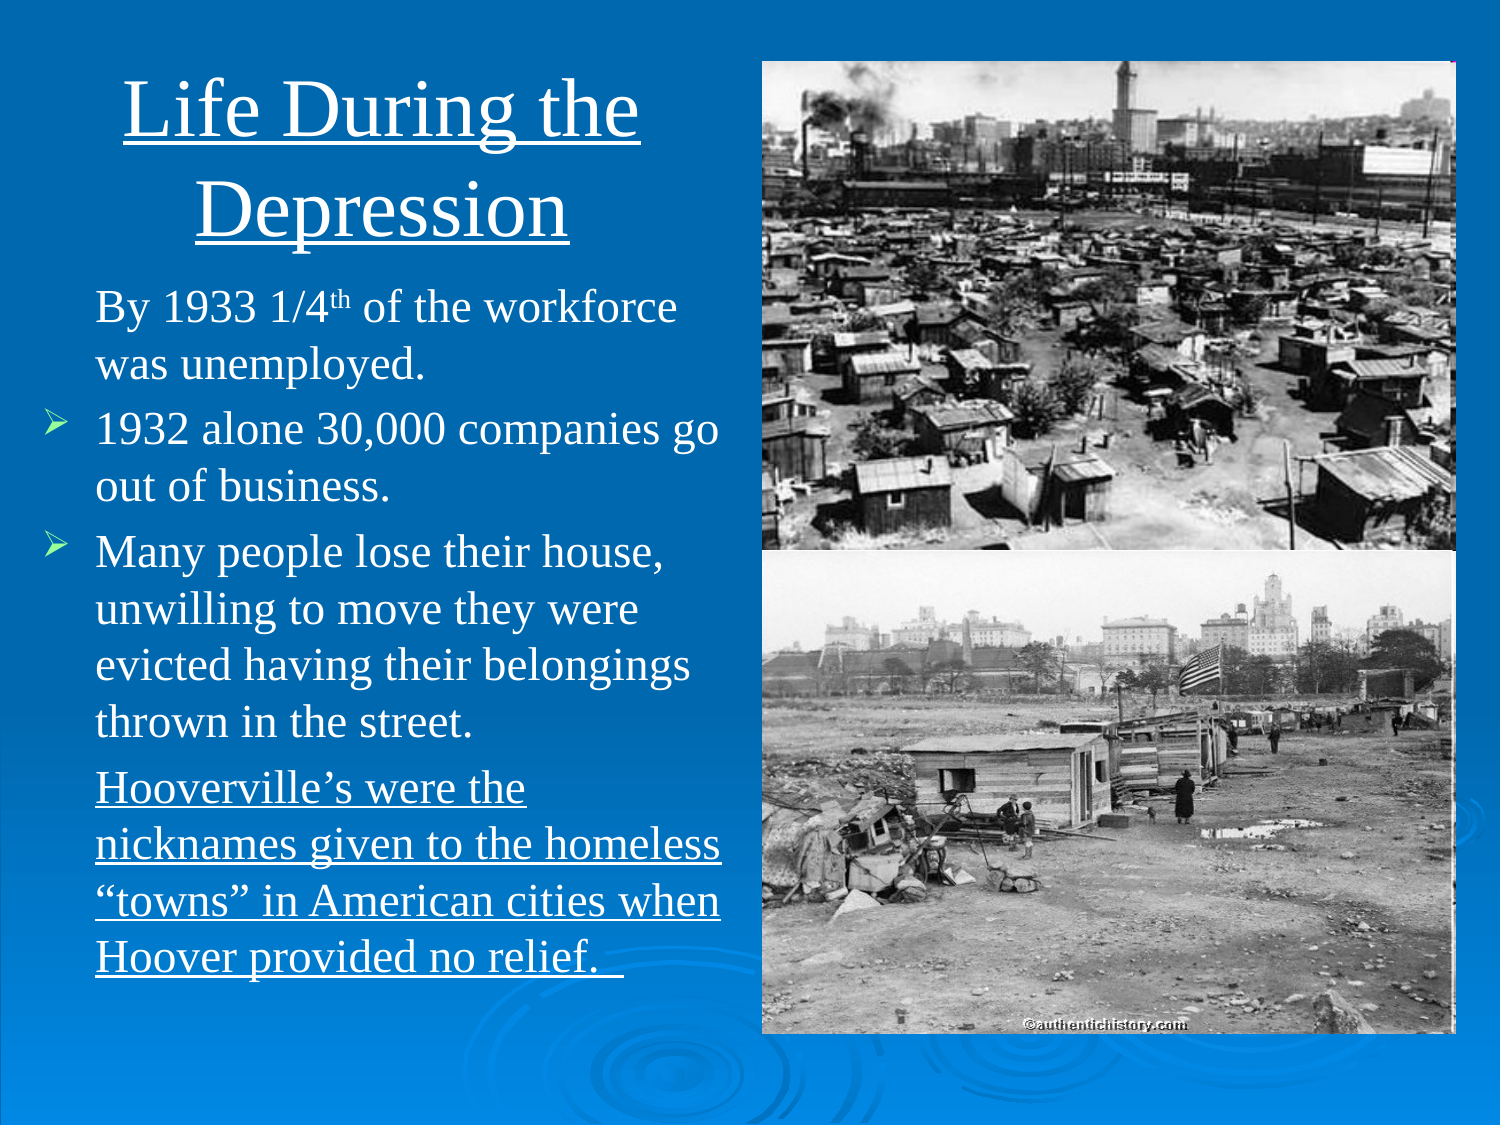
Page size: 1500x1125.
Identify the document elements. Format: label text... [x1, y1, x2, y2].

picture [762, 550, 1456, 1035]
title Life During the Depression [26, 37, 739, 267]
list By 1933 1/4th of the workforce was unemployed. 1932 alone 30,000 companies go out of business. Many people lose their house, unwilling to move they were evicted having their belongings thrown in the street. Hooverville’s were the nicknames given to the homeless “towns” in American cities when Hoover provided no relief. [26, 267, 739, 1035]
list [762, 60, 1456, 550]
